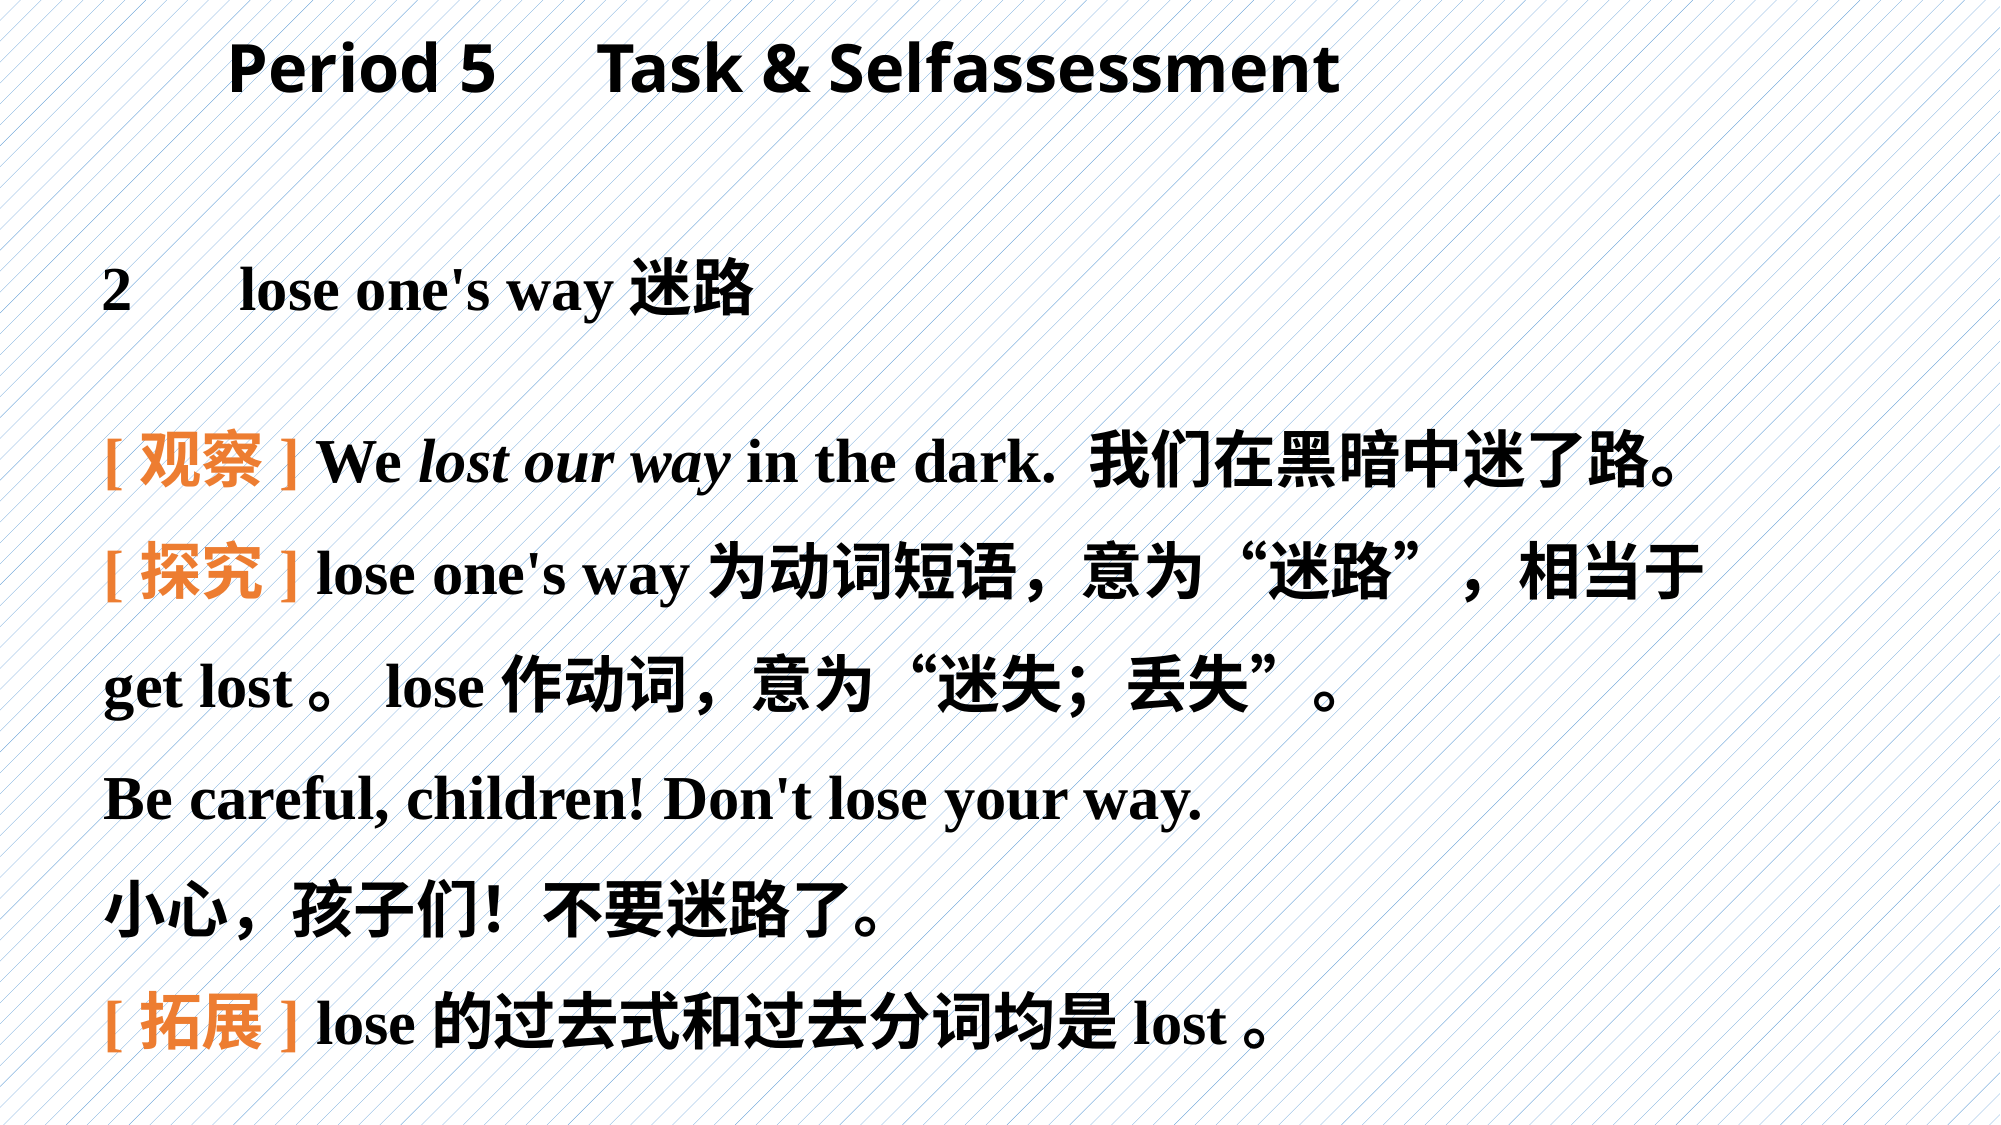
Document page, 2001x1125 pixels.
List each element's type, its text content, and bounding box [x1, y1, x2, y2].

text_box [观察] We lost our way in the dark. 我们在黑暗中迷了路。 [探究] lose one's way为动词短语，意为“迷路”，相当于get lost。lose作动词，意为“迷失；丢失”。 Be careful, children! Don't lose your way. 小心，孩子们！不要迷路了。 [拓展] lose的过去式和过去分词均是lost。 [89, 375, 1764, 1065]
text_box 2 lose one's way迷路 [87, 202, 1517, 330]
text_box Period 5 Task & Self­assessment [211, 18, 1357, 114]
